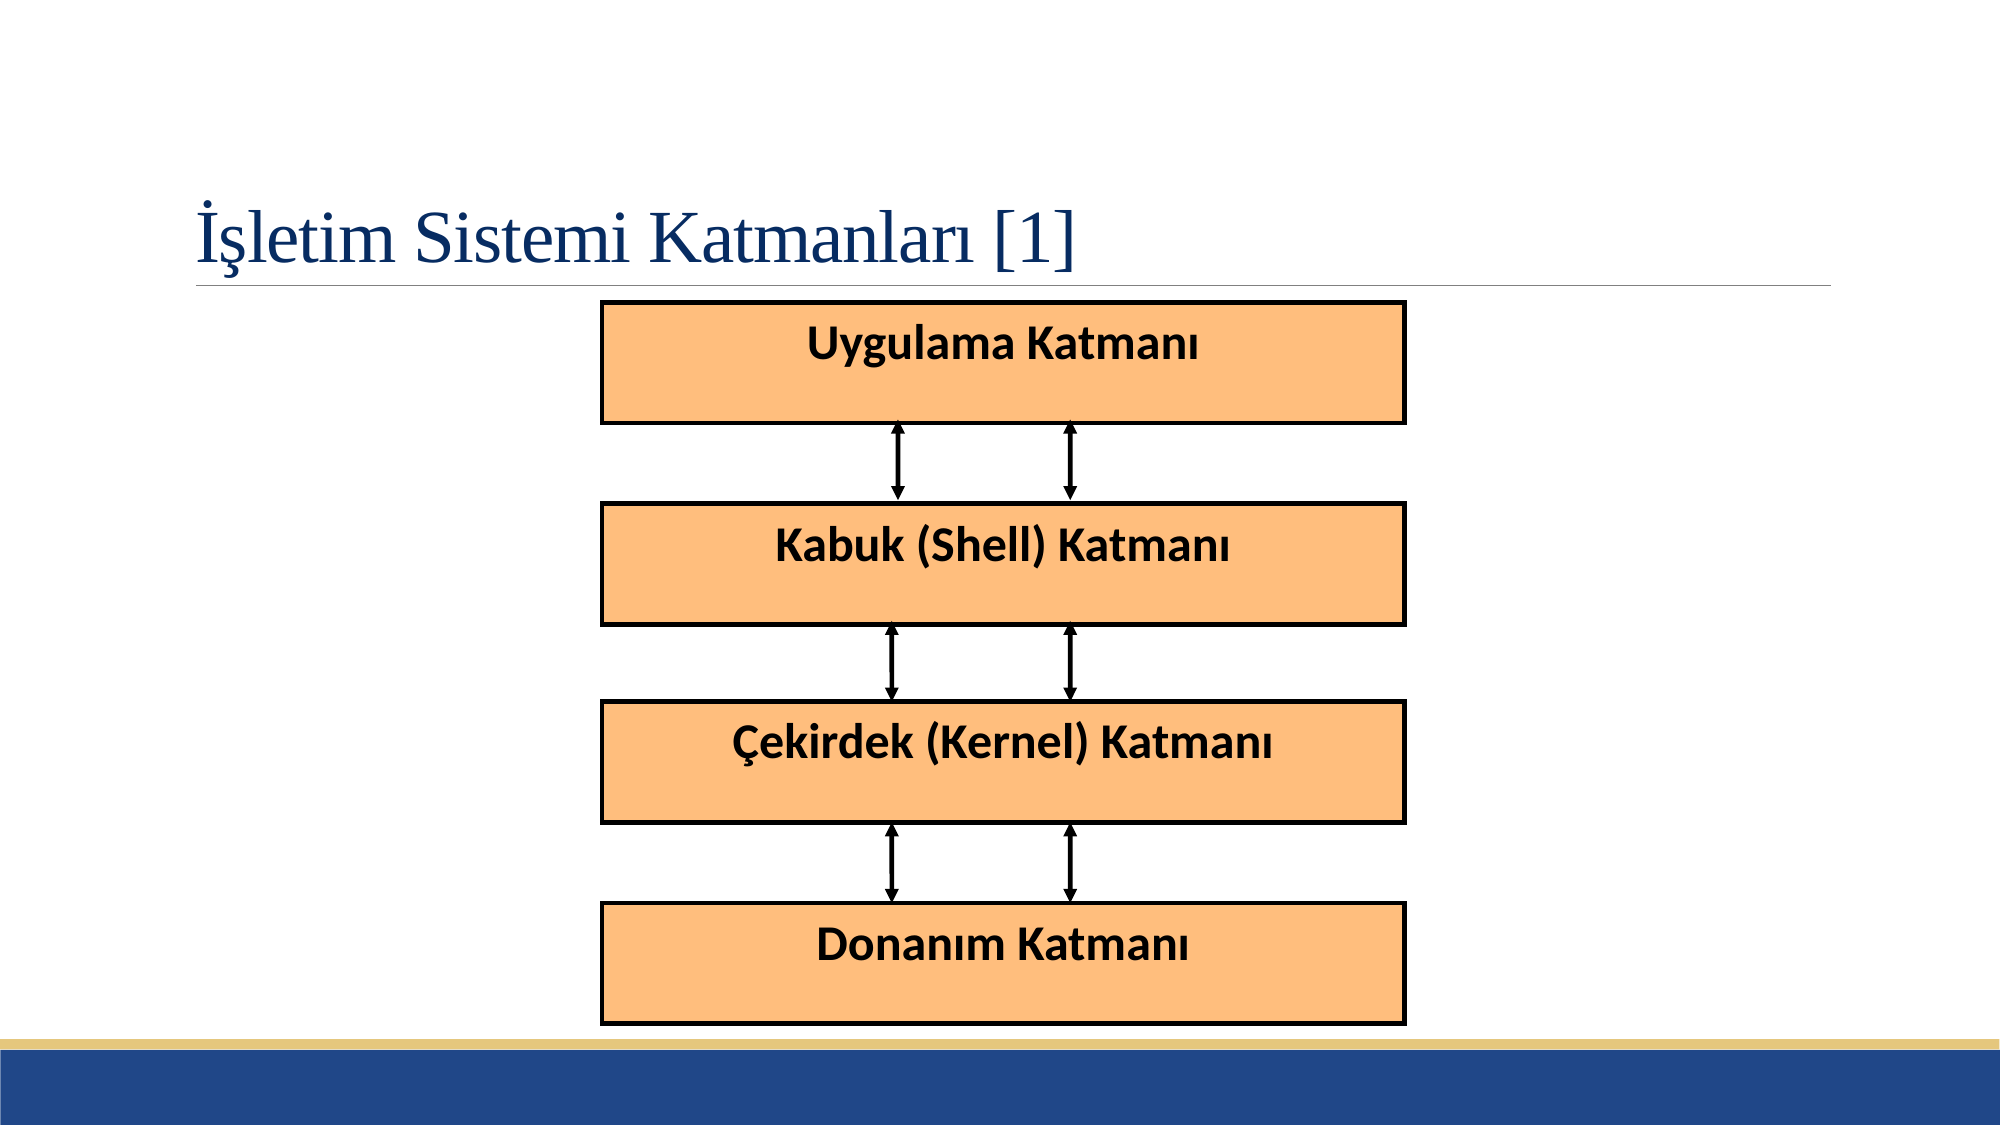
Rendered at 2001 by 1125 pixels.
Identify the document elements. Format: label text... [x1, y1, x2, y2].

title İşletim Sistemi Katmanları [1] [180, 47, 1830, 285]
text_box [601, 301, 1406, 1025]
